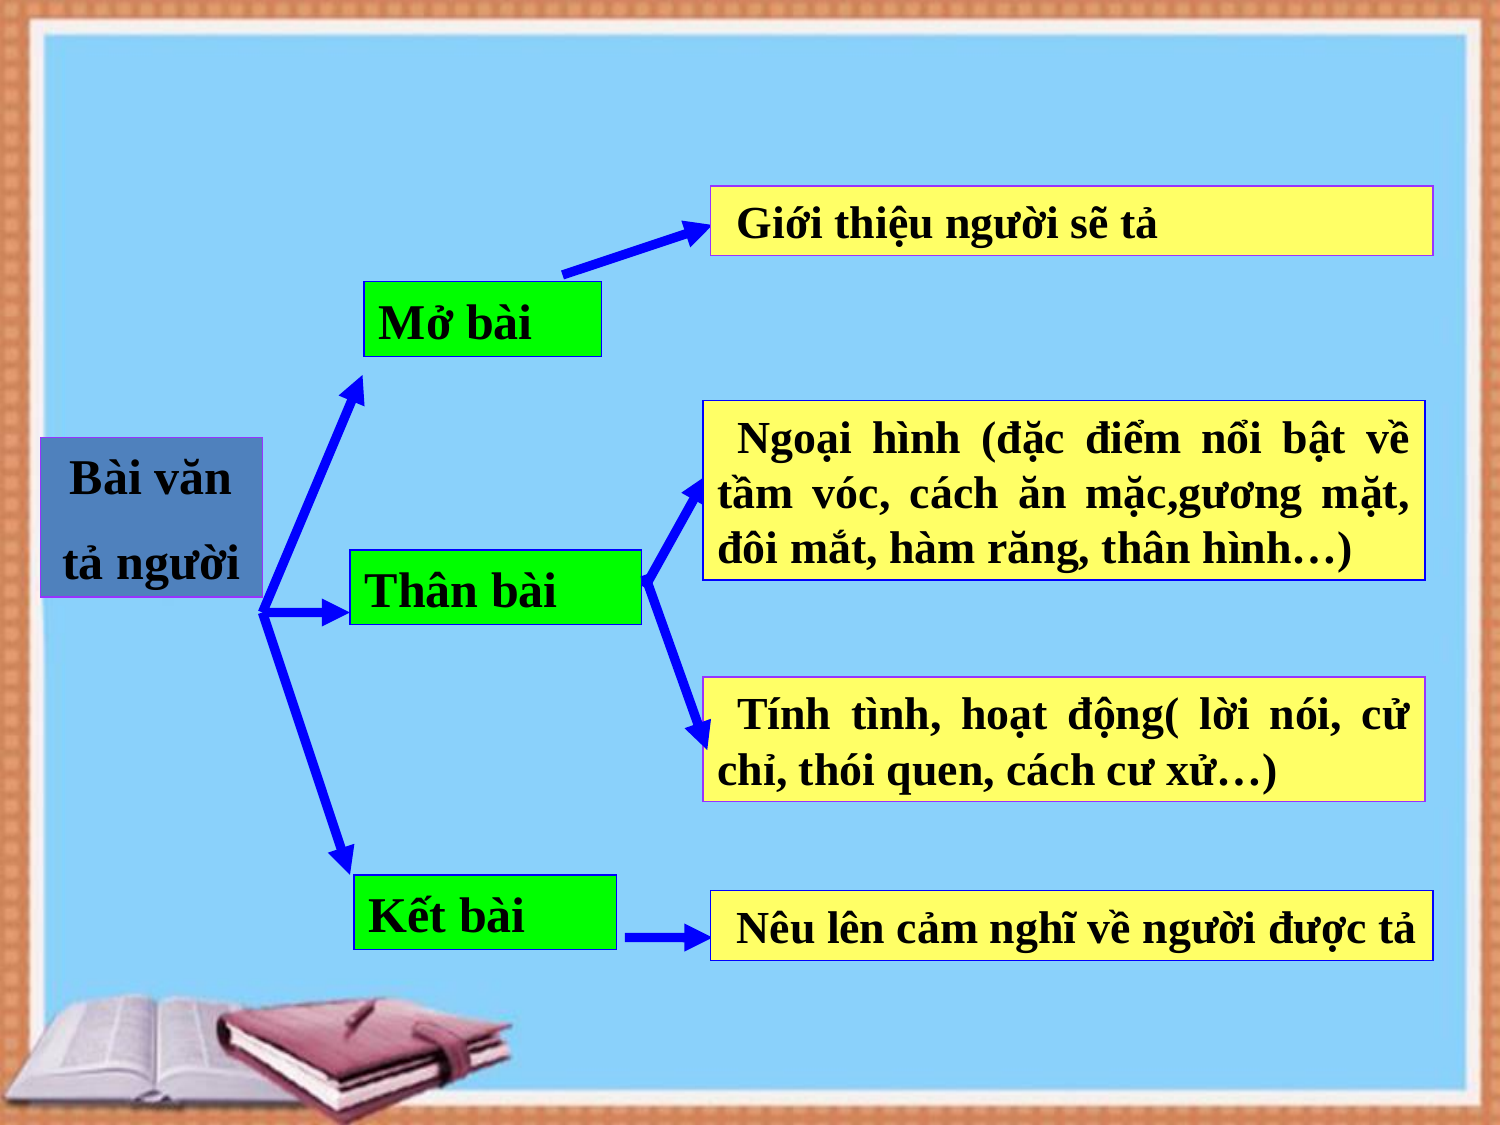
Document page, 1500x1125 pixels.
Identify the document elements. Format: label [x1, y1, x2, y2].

list [0, 0, 1500, 1125]
